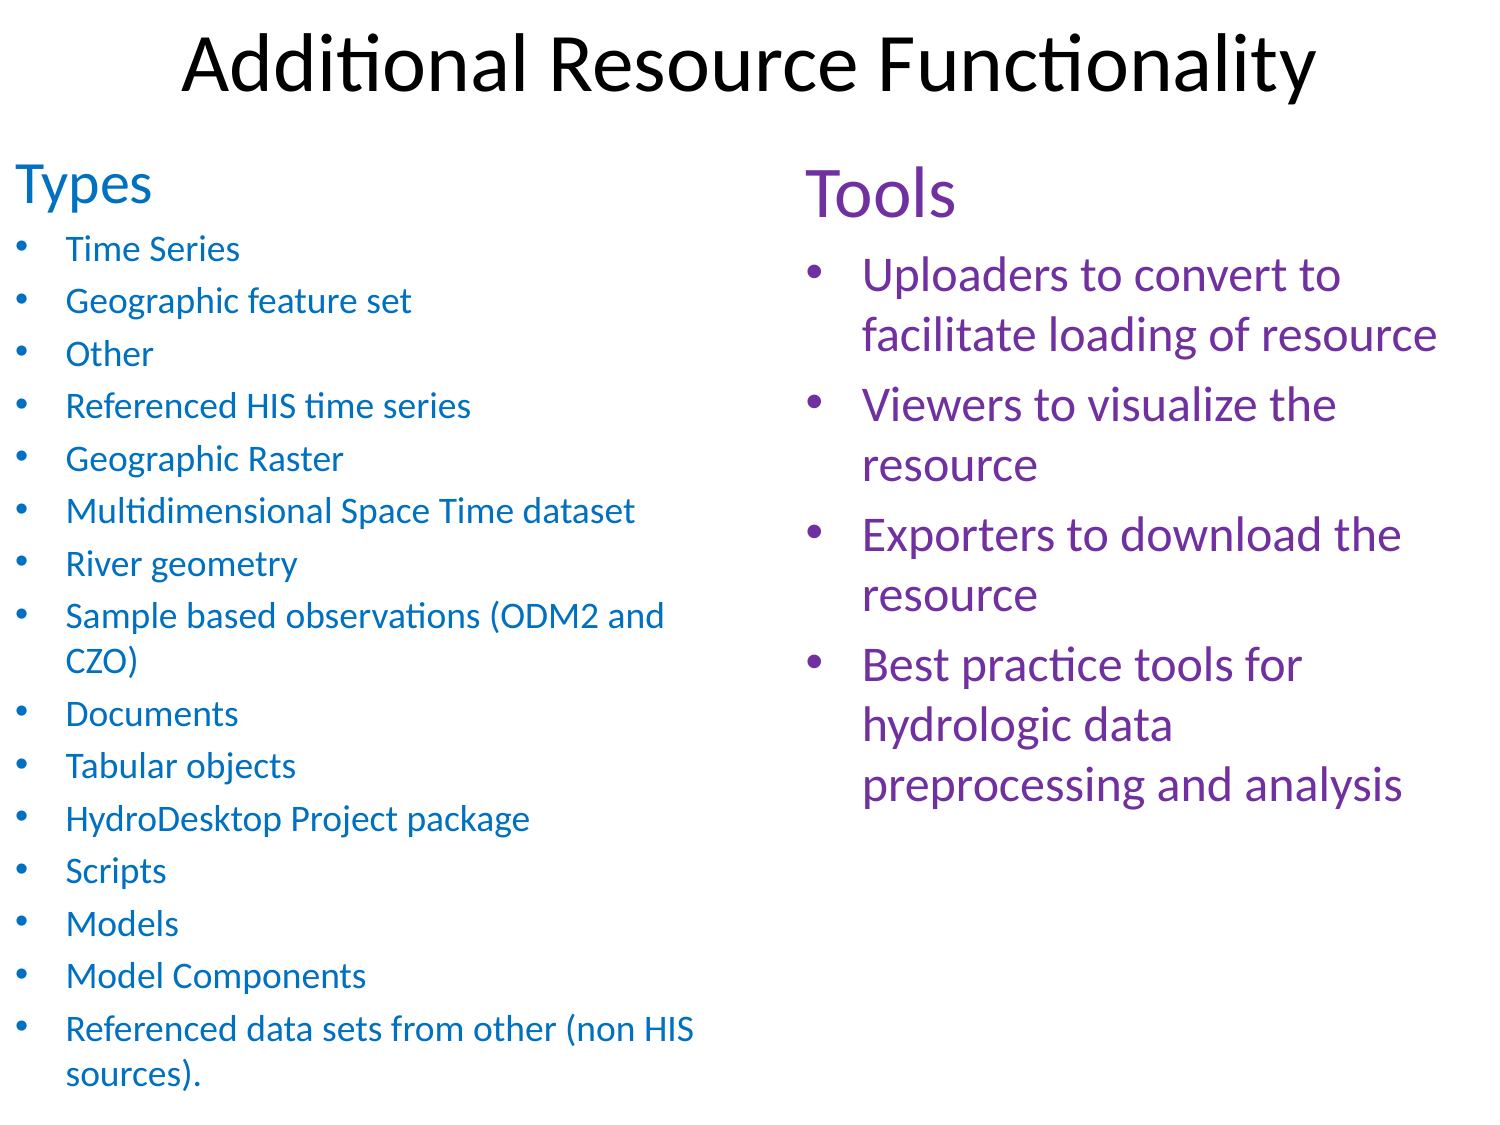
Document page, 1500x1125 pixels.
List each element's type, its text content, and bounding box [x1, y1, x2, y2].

text_box Tools Uploaders to convert to facilitate loading of resource Viewers to visualize the resource Exporters to download the resource Best practice tools for hydrologic data preprocessing and analysis [790, 136, 1470, 851]
title Additional Resource Functionality [75, 0, 1425, 116]
list Types Time Series Geographic feature set Other Referenced HIS time series Geographic Raster Multidimensional Space Time dataset River geometry Sample based observations (ODM2 and CZO) Documents Tabular objects HydroDesktop Project package Scripts Models Model Components Referenced data sets from other (non HIS sources). [0, 136, 748, 1125]
